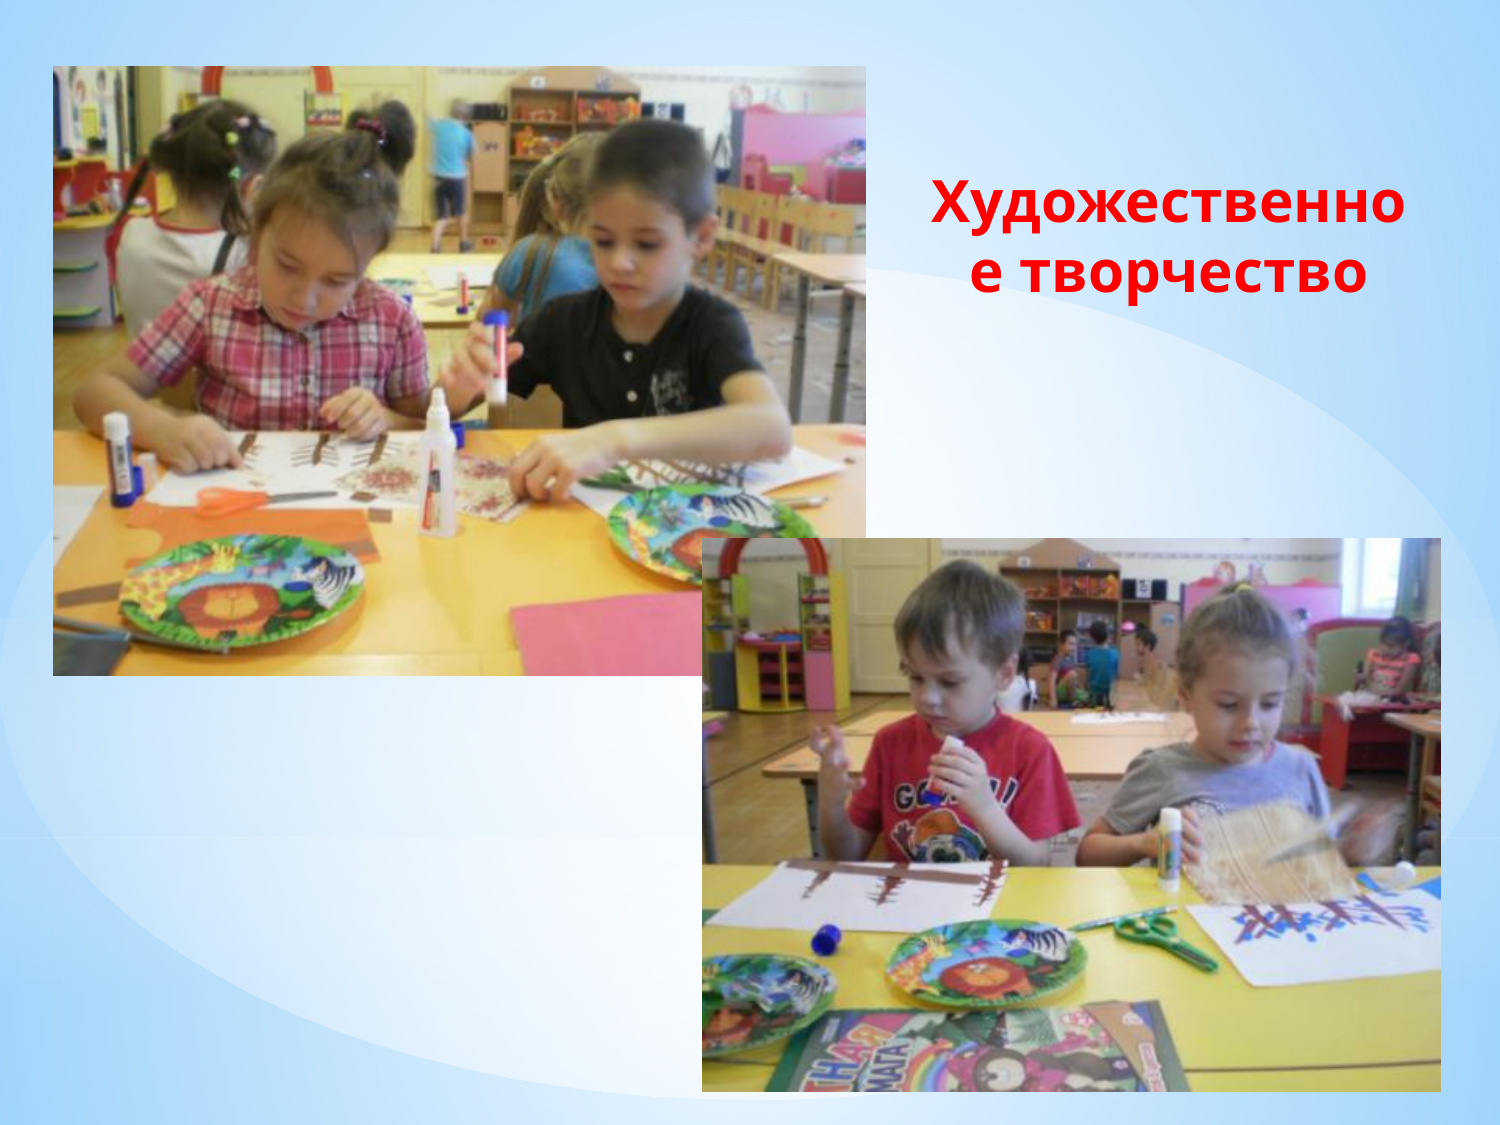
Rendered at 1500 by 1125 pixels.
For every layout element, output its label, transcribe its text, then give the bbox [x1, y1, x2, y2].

picture [52, 66, 1441, 1093]
text_box Художественное творчество [903, 156, 1436, 312]
